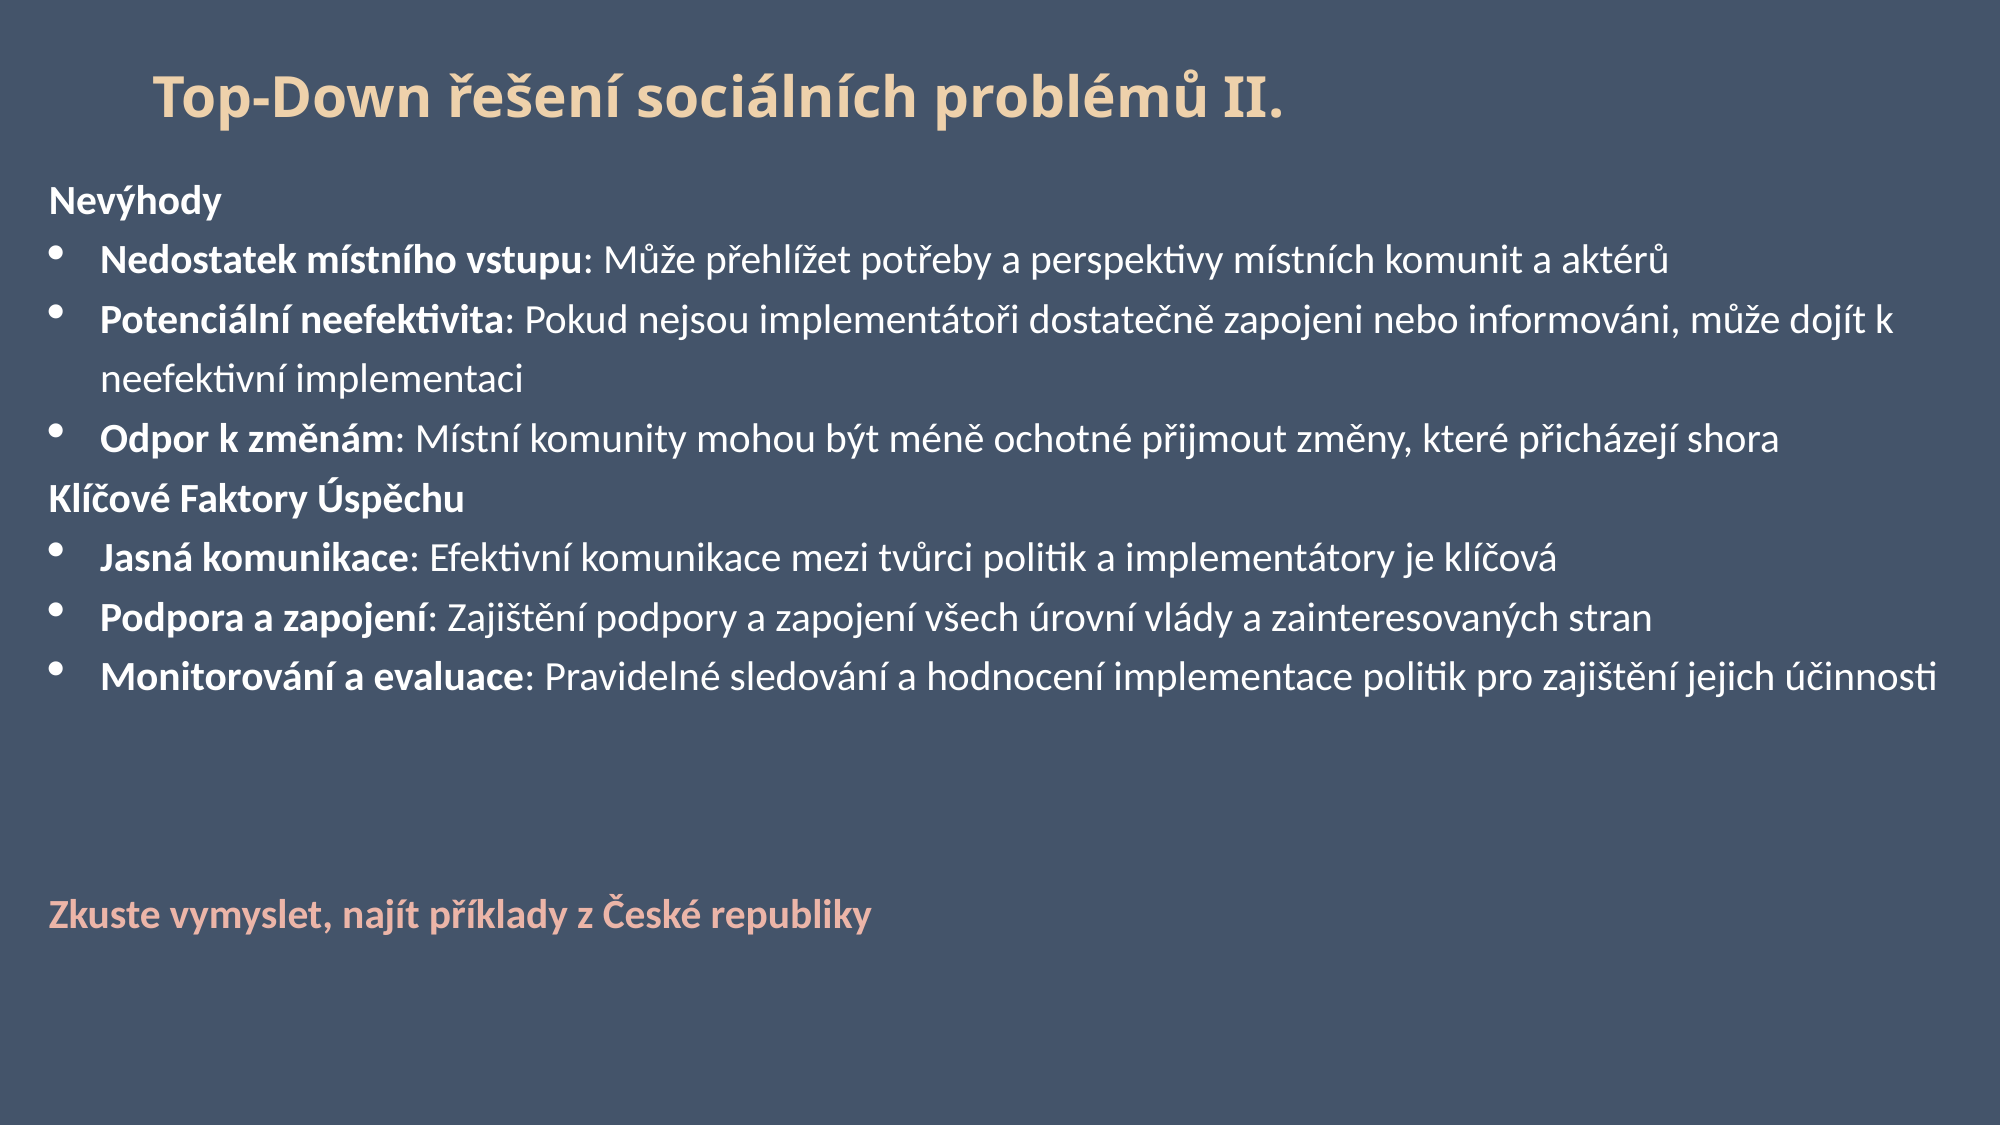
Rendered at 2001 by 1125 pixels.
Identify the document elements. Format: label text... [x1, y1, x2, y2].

title Top-Down řešení sociálních problémů II. [137, 59, 1863, 138]
list Nevýhody Nedostatek místního vstupu: Může přehlížet potřeby a perspektivy místních komunit a aktérů Potenciální neefektivita: Pokud nejsou implementátoři dostatečně zapojeni nebo informováni, může dojít k neefektivní implementaci Odpor k změnám: Místní komunity mohou být méně ochotné přijmout změny, které přicházejí shora Klíčové Faktory Úspěchu Jasná komunikace: Efektivní komunikace mezi tvůrci politik a implementátory je klíčová Podpora a zapojení: Zajištění podpory a zapojení všech úrovní vlády a zainteresovaných stran Monitorování a evaluace: Pravidelné sledování a hodnocení implementace politik pro zajištění jejich účinnosti Zkuste vymyslet, najít příklady z České republiky [33, 155, 1962, 1014]
